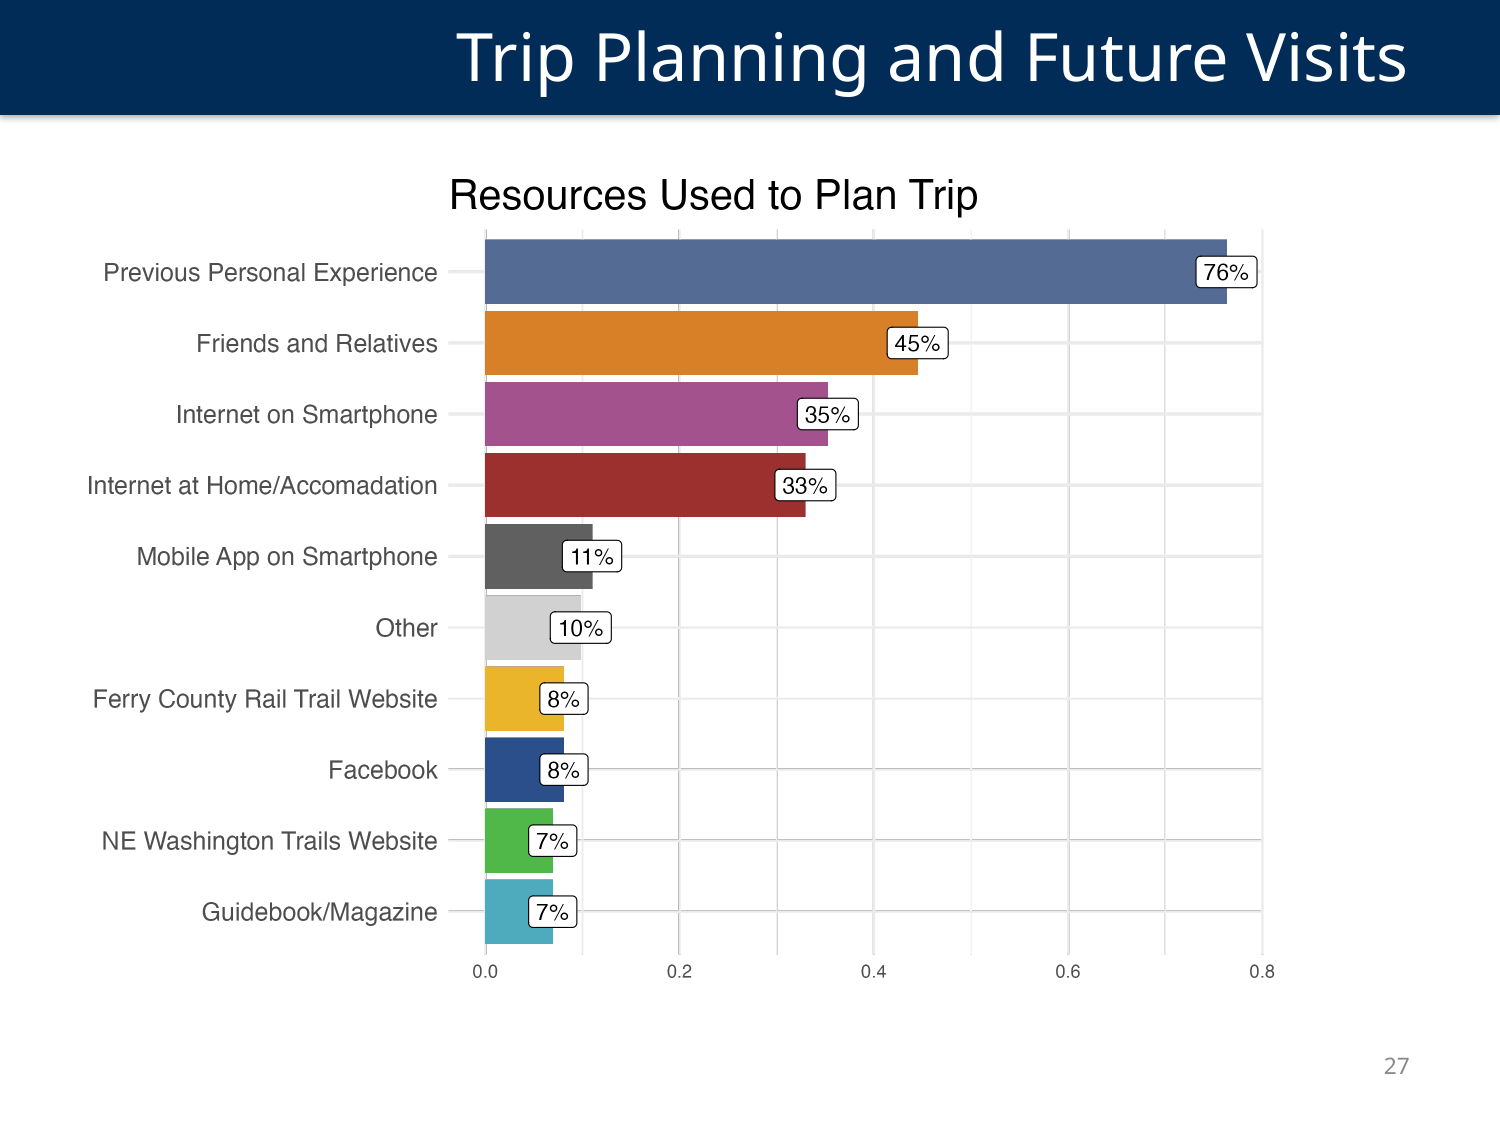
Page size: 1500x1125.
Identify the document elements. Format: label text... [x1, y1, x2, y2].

subtitle Trip Planning and Future Visits [75, 7, 1425, 115]
picture [74, 166, 1276, 993]
slide_number 27 [1275, 1044, 1425, 1088]
